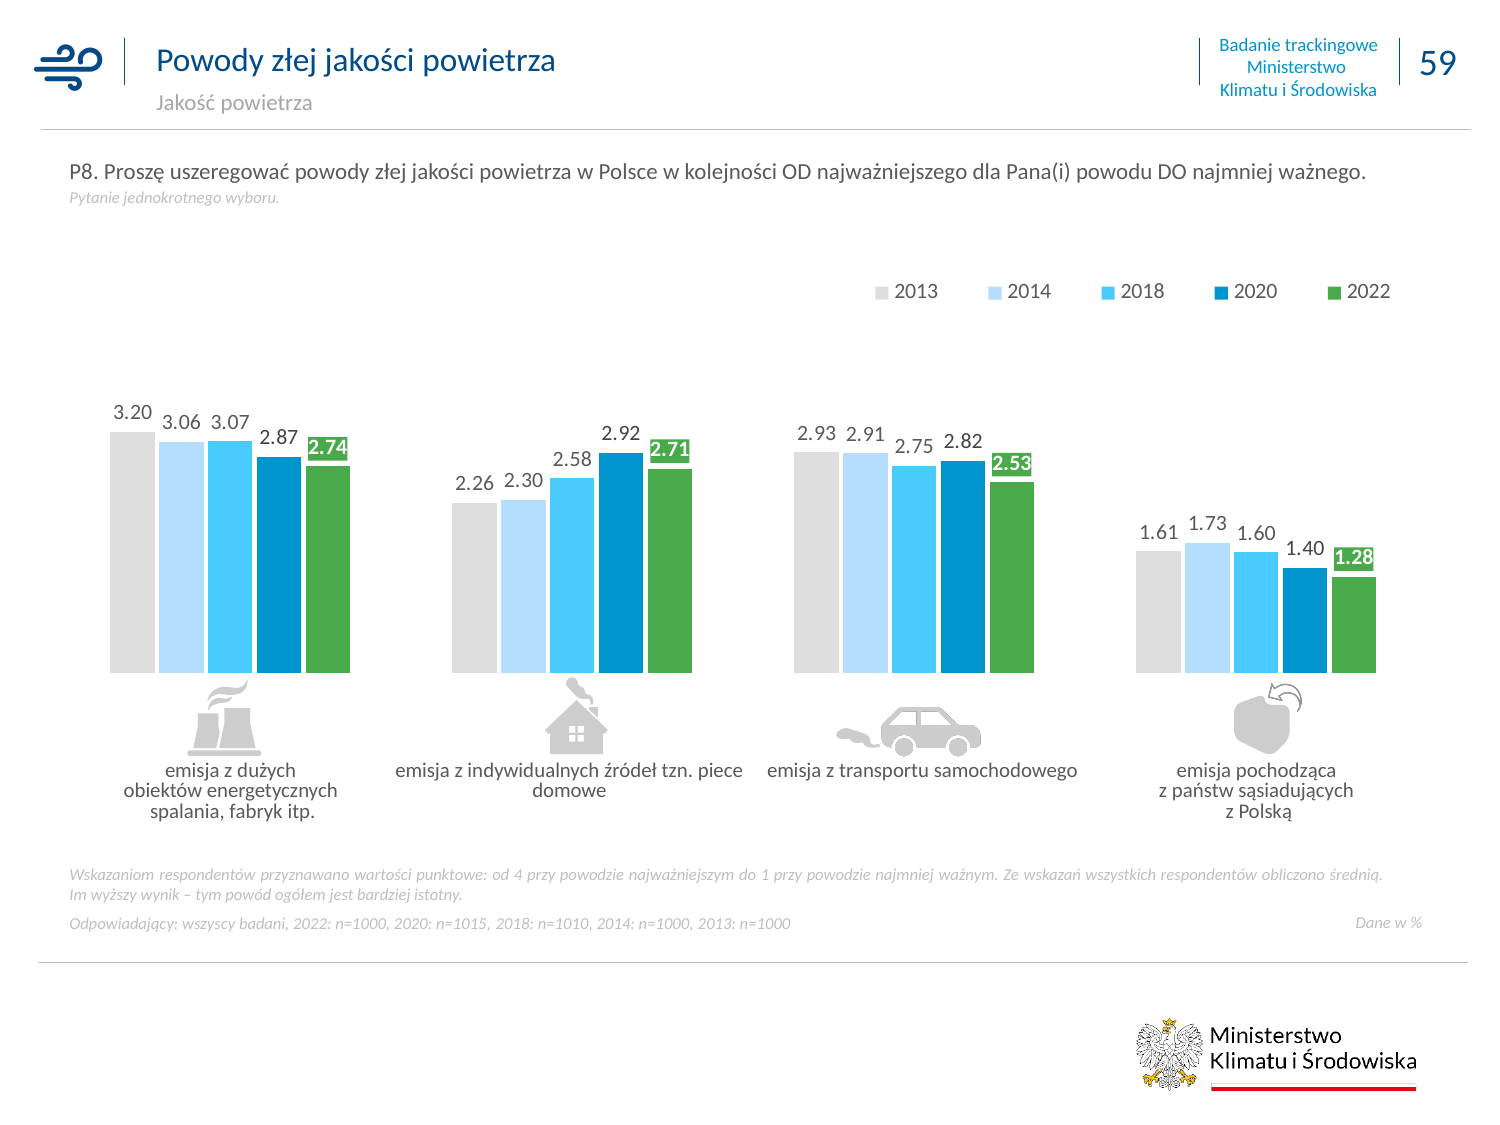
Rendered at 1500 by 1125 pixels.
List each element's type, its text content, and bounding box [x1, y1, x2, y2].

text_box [187, 679, 262, 757]
list P8. Proszę uszeregować powody złej jakości powietrza w Polsce w kolejności OD najważniejszego dla Pana(i) powodu DO najmniej ważnego. Pytanie jednokrotnego wyboru. [54, 148, 1447, 327]
table_header emisja pochodząca z państw sąsiadujących z Polską [1083, 760, 1434, 824]
chart [0, 257, 1435, 685]
picture [1119, 1001, 1434, 1108]
list Odpowiadający: wszyscy badani, 2022: n=1000, 2020: n=1015, 2018: n=1010, 2014: n=1000, 2013: n=1000 [54, 912, 1340, 941]
table_header emisja z transportu samochodowego [761, 760, 1083, 824]
list Powody złej jakości powietrza [123, 30, 1199, 92]
table_header emisja z indywidualnych źródeł tzn. piece domowe [377, 760, 761, 824]
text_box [544, 677, 609, 755]
picture [1305, 693, 1312, 709]
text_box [1233, 677, 1305, 755]
list Jakość powietrza [123, 80, 1197, 117]
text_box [837, 678, 985, 786]
picture [29, 29, 107, 107]
text_box Wskazaniom respondentów przyznawano wartości punktowe: od 4 przy powodzie najważniejszym do 1 przy powodzie najmniej ważnym. Ze wskazań wszystkich respondentów obliczono średnią. Im wyższy wynik – tym powód ogółem jest bardziej istotny. [54, 856, 1401, 912]
text_box Dane w % [1340, 905, 1446, 941]
table_header emisja z dużych obiektów energetycznych spalania, fabryk itp. [89, 760, 377, 824]
